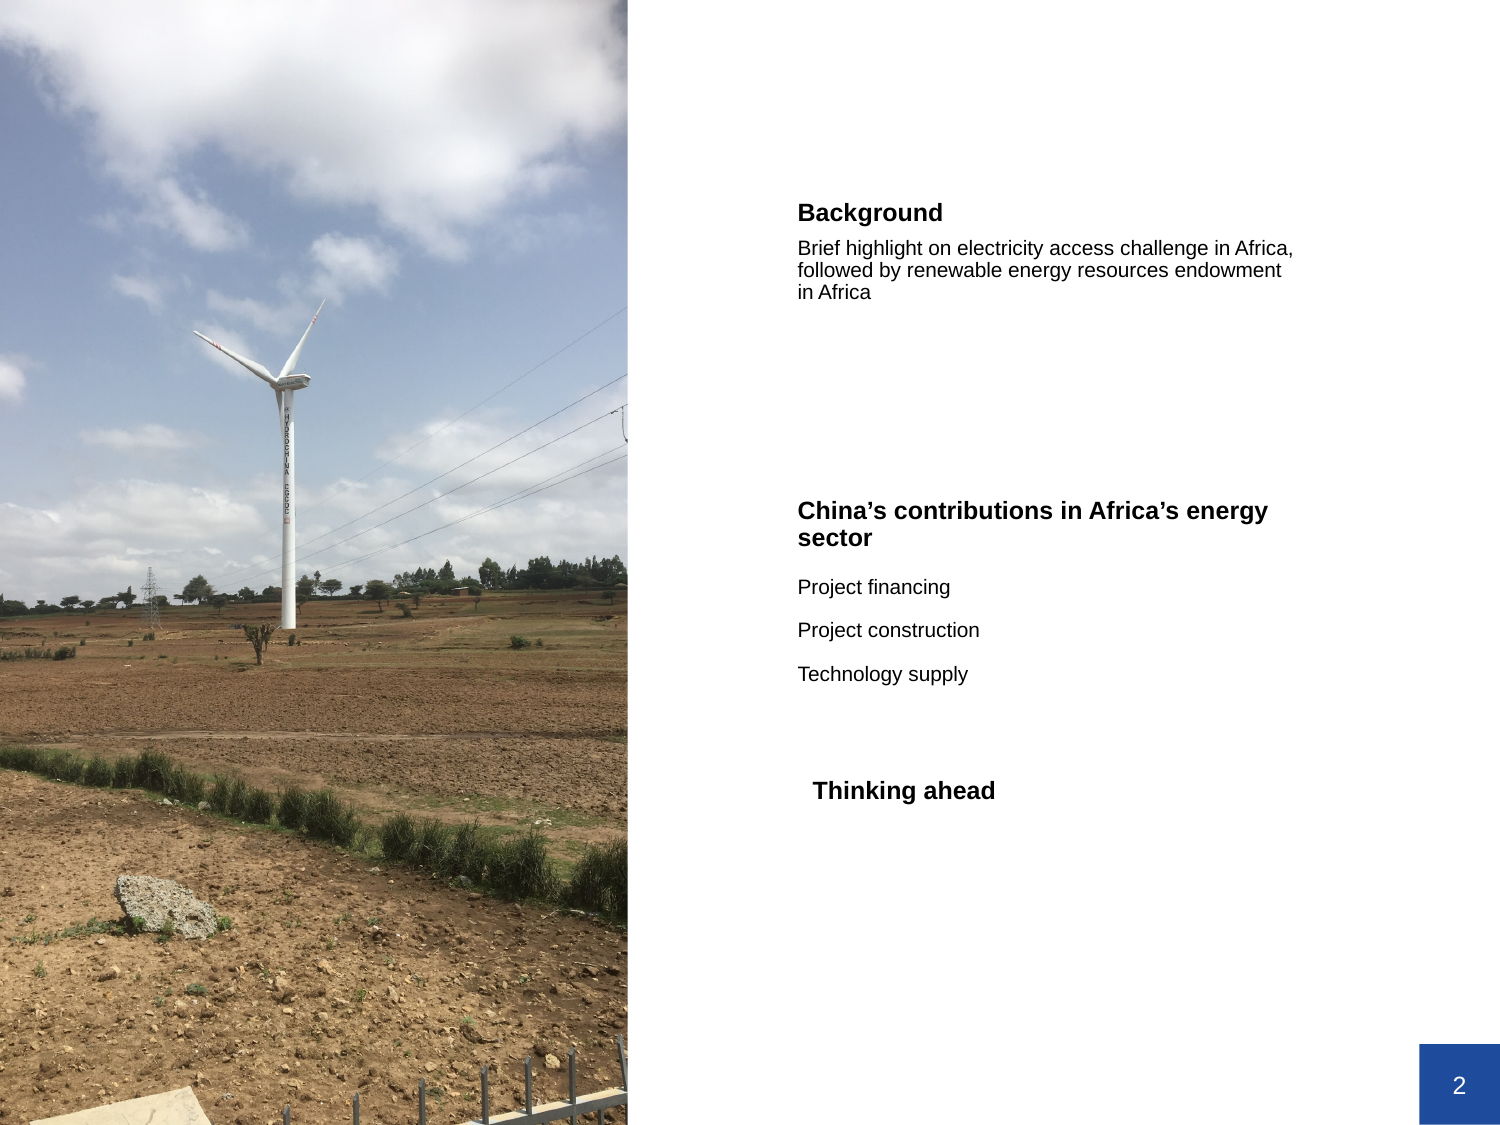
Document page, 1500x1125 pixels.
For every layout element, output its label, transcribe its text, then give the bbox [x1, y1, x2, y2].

list Thinking ahead [798, 770, 1325, 814]
picture [0, 0, 628, 1125]
list Project financing Project construction Technology supply [782, 576, 1309, 636]
list Background [782, 193, 1309, 236]
list China’s contributions in Africa’s energy sector [782, 490, 1309, 534]
list Brief highlight on electricity access challenge in Africa, followed by renewable energy resources endowment in Africa [782, 237, 1309, 297]
